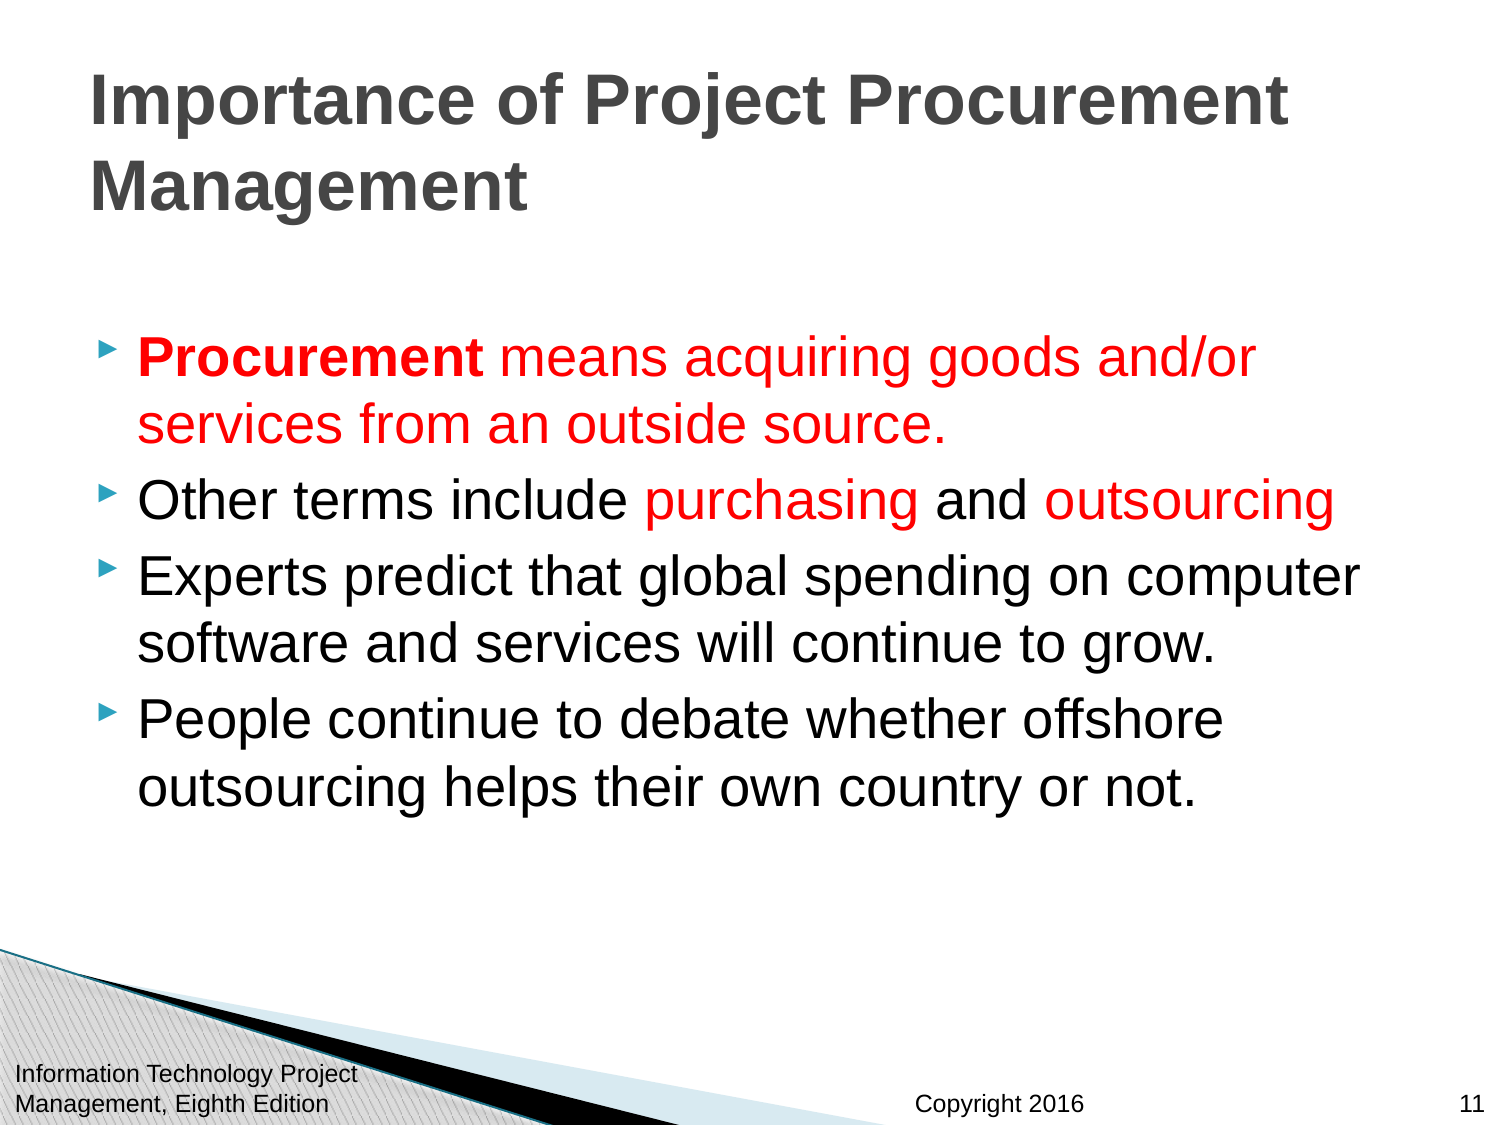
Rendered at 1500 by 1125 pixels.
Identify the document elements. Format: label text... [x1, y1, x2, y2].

title Importance of Project Procurement Management [75, 45, 1425, 233]
list Procurement means acquiring goods and/or services from an outside source. Other terms include purchasing and outsourcing Experts predict that global spending on computer software and services will continue to grow. People continue to debate whether offshore outsourcing helps their own country or not. [62, 312, 1451, 1013]
slide_number 11 [1408, 1065, 1500, 1125]
footer Information Technology Project Management, Eighth Edition [0, 1065, 425, 1125]
